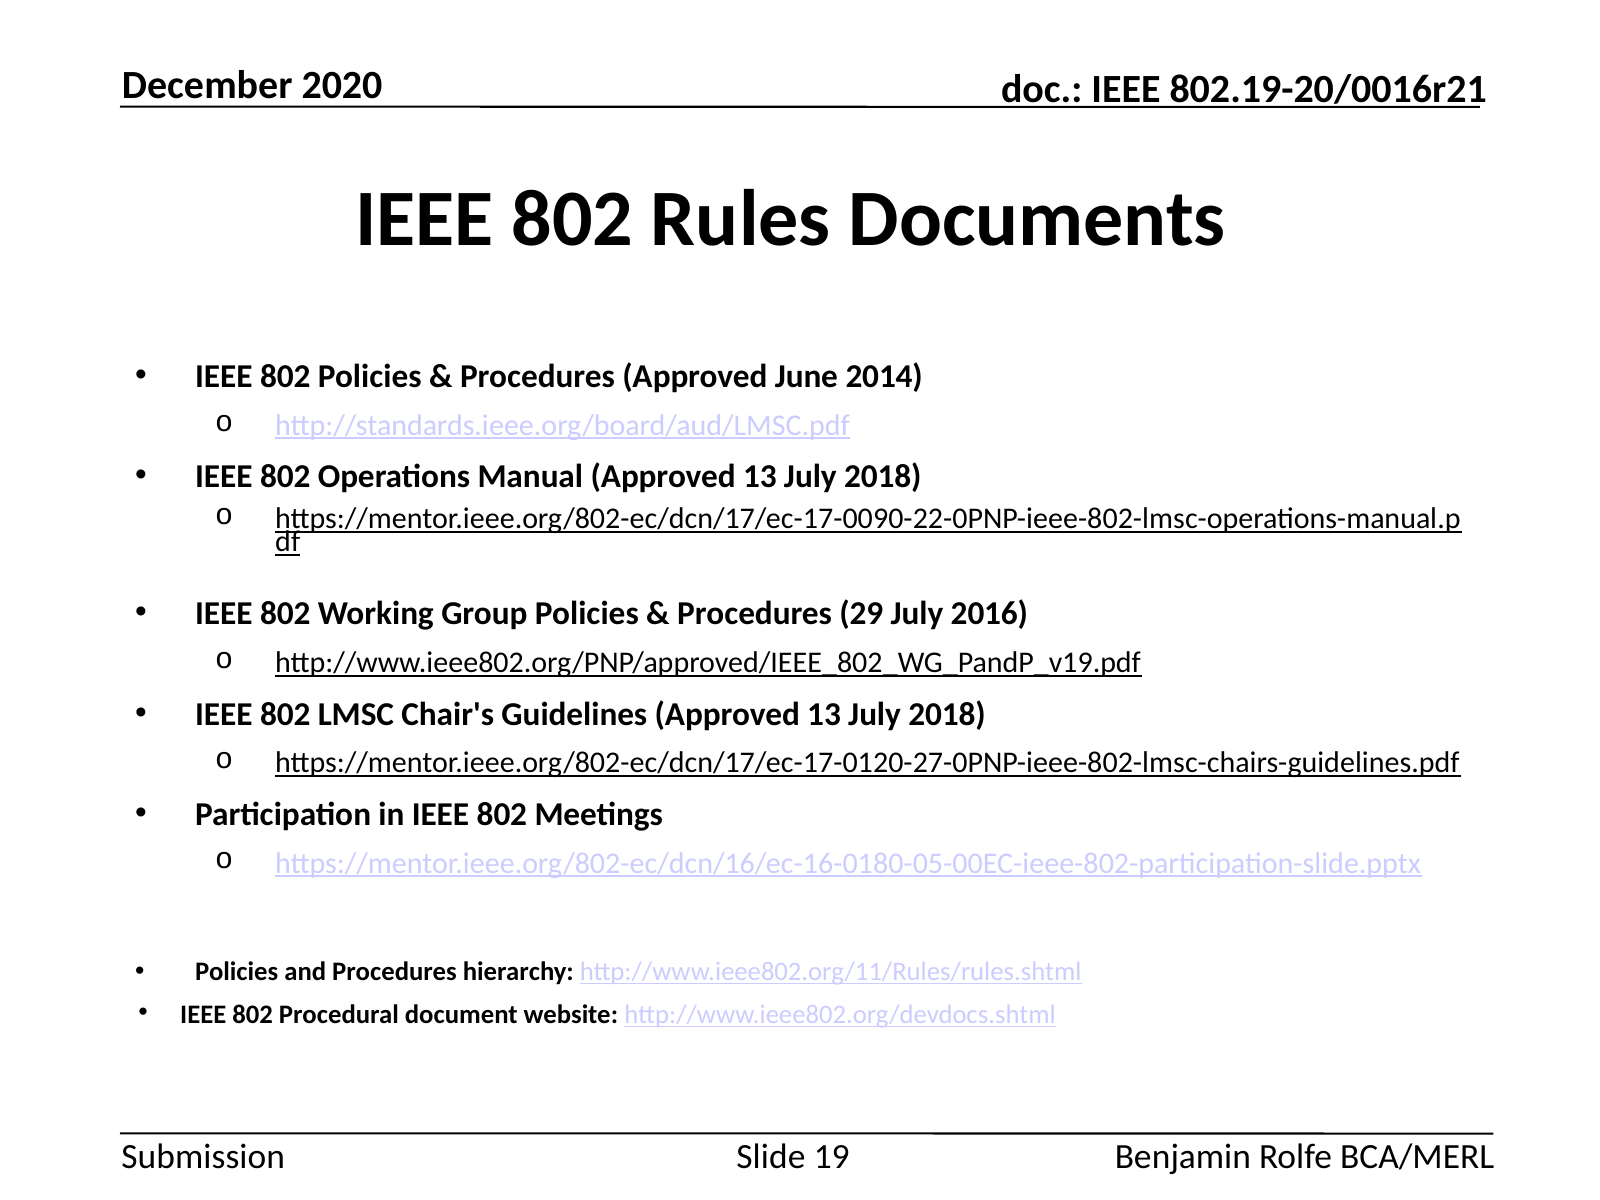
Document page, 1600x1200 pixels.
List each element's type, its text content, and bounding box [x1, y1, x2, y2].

list IEEE 802 Policies & Procedures (Approved June 2014) http://standards.ieee.org/board/aud/LMSC.pdf IEEE 802 Operations Manual (Approved 13 July 2018) https://mentor.ieee.org/802-ec/dcn/17/ec-17-0090-22-0PNP-ieee-802-lmsc-operations-manual.pdf IEEE 802 Working Group Policies & Procedures (29 July 2016) http://www.ieee802.org/PNP/approved/IEEE_802_WG_PandP_v19.pdf IEEE 802 LMSC Chair's Guidelines (Approved 13 July 2018) https://mentor.ieee.org/802-ec/dcn/17/ec-17-0120-27-0PNP-ieee-802-lmsc-chairs-guidelines.pdf Participation in IEEE 802 Meetings https://mentor.ieee.org/802-ec/dcn/16/ec-16-0180-05-00EC-ieee-802-participation-slide.pptx Policies and Procedures hierarchy: http://www.ieee802.org/11/Rules/rules.shtml IEEE 802 Procedural document website: http://www.ieee802.org/devdocs.shtml [119, 346, 1480, 1067]
title IEEE 802 Rules Documents [119, 119, 1480, 307]
footer Benjamin Rolfe BCA/MERL [937, 1132, 1495, 1174]
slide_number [121, 58, 451, 107]
slide_number Slide 19 [733, 1132, 854, 1197]
